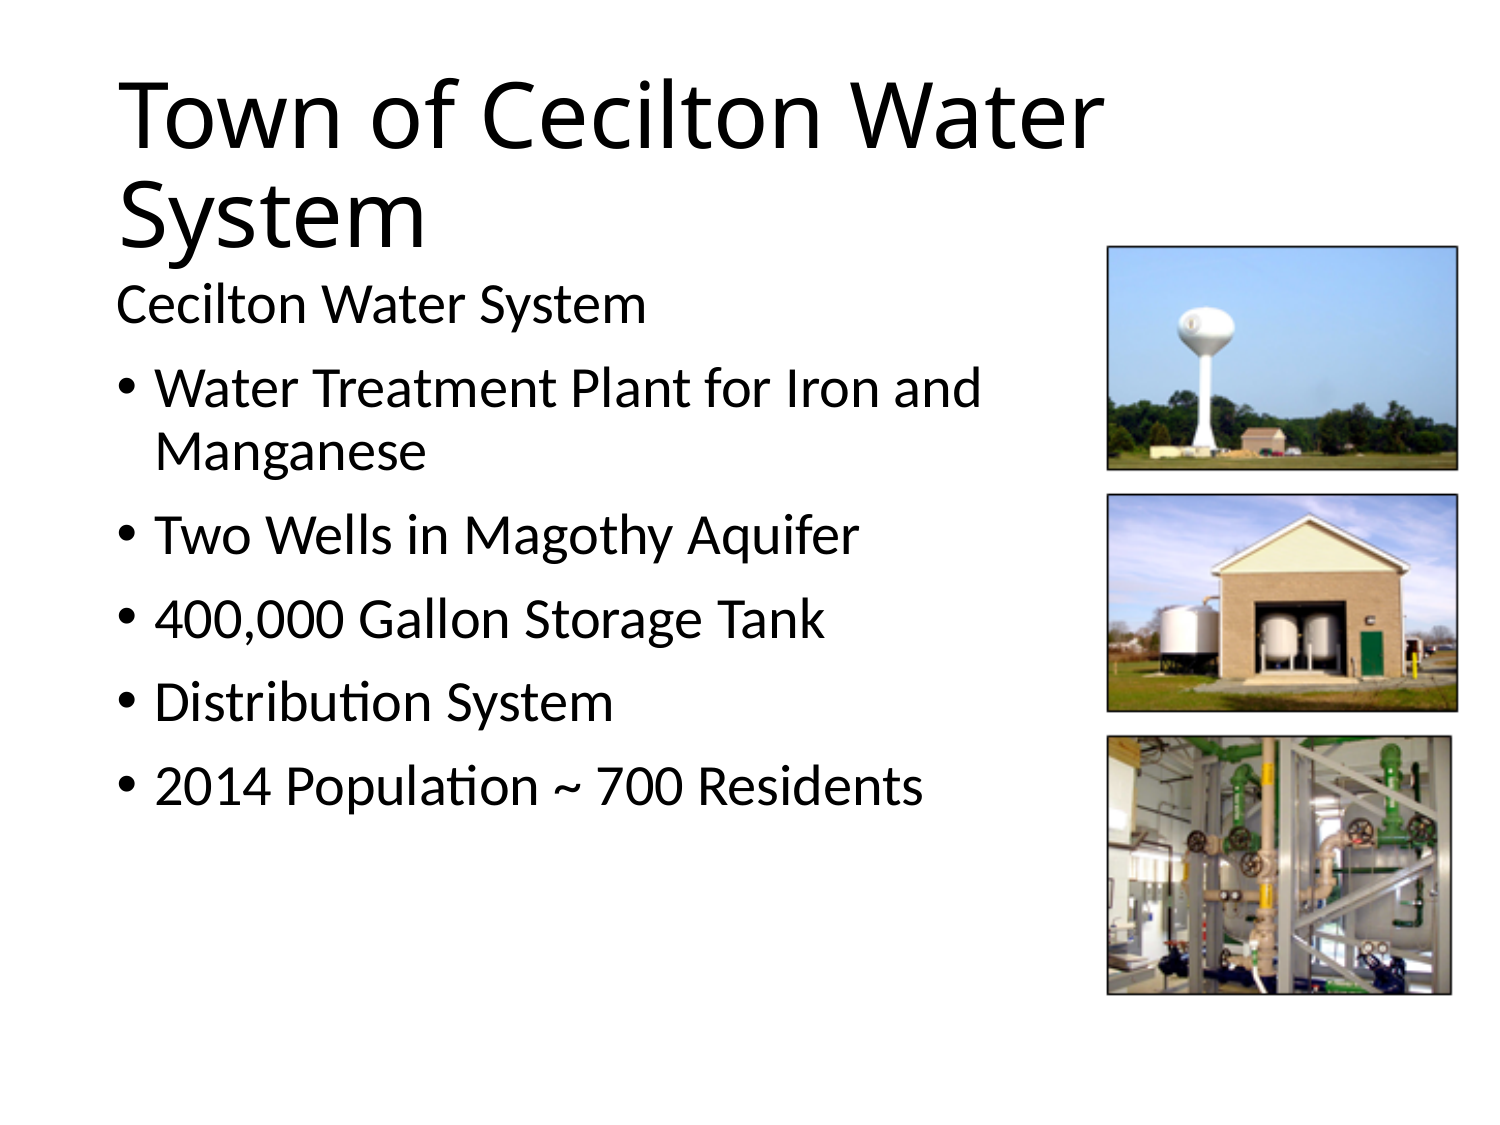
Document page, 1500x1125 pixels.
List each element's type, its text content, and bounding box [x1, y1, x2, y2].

list Cecilton Water System Water Treatment Plant for Iron and Manganese Two Wells in Magothy Aquifer 400,000 Gallon Storage Tank Distribution System 2014 Population ~ 700 Residents [101, 265, 1069, 975]
picture [1105, 242, 1463, 998]
title Town of Cecilton Water System [103, 59, 1397, 278]
